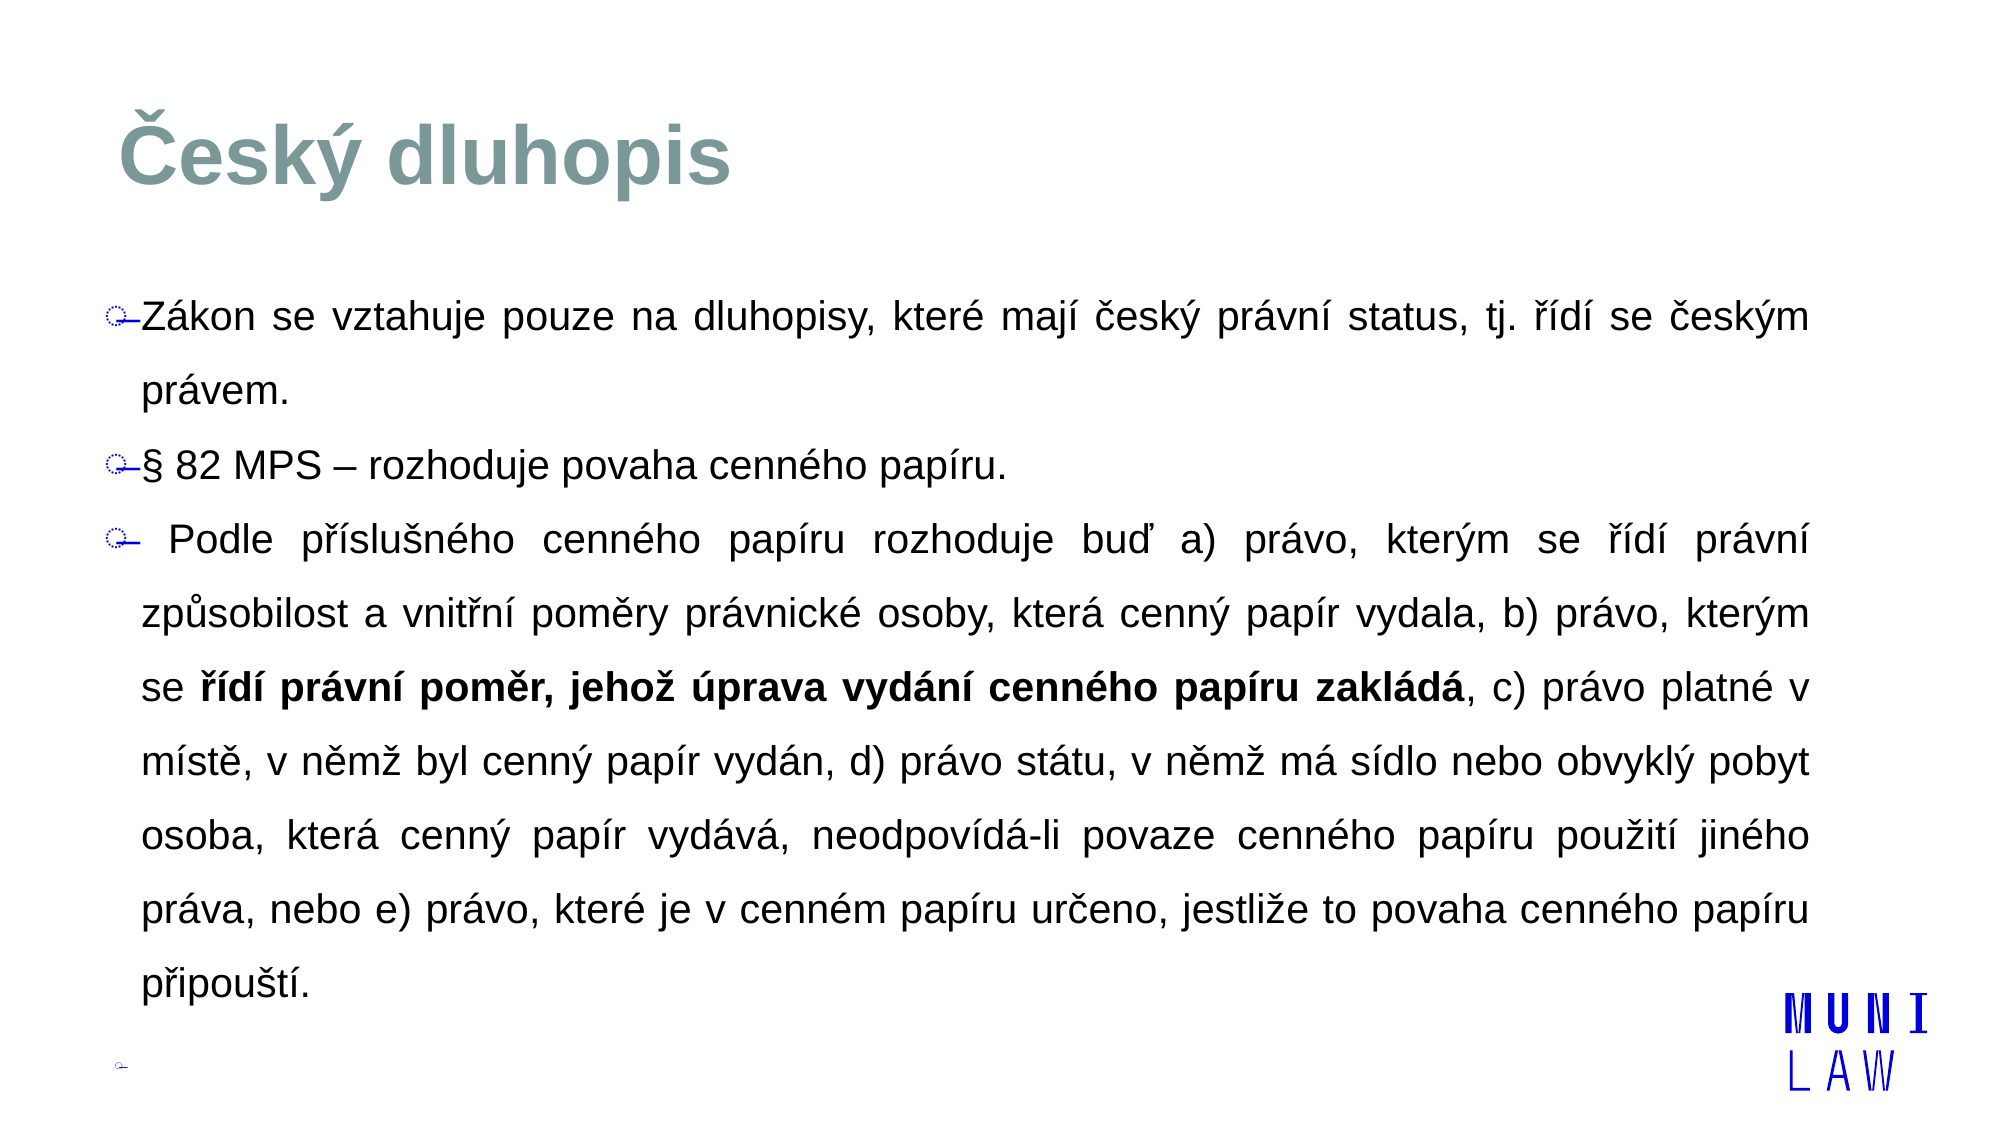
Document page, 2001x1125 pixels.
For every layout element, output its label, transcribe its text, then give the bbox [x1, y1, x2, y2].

list Zákon se vztahuje pouze na dluhopisy, které mají český právní status, tj. řídí se českým právem. § 82 MPS – rozhoduje povaha cenného papíru. Podle příslušného cenného papíru rozhoduje buď a) právo, kterým se řídí právní způsobilost a vnitřní poměry právnické osoby, která cenný papír vydala, b) právo, kterým se řídí právní poměr, jehož úprava vydání cenného papíru zakládá, c) právo platné v místě, v němž byl cenný papír vydán, d) právo státu, v němž má sídlo nebo obvyklý pobyt osoba, která cenný papír vydává, neodpovídá-li povaze cenného papíru použití jiného práva, nebo e) právo, které je v cenném papíru určeno, jestliže to povaha cenného papíru připouští. [103, 264, 1810, 1112]
title Český dluhopis [118, 118, 1883, 193]
